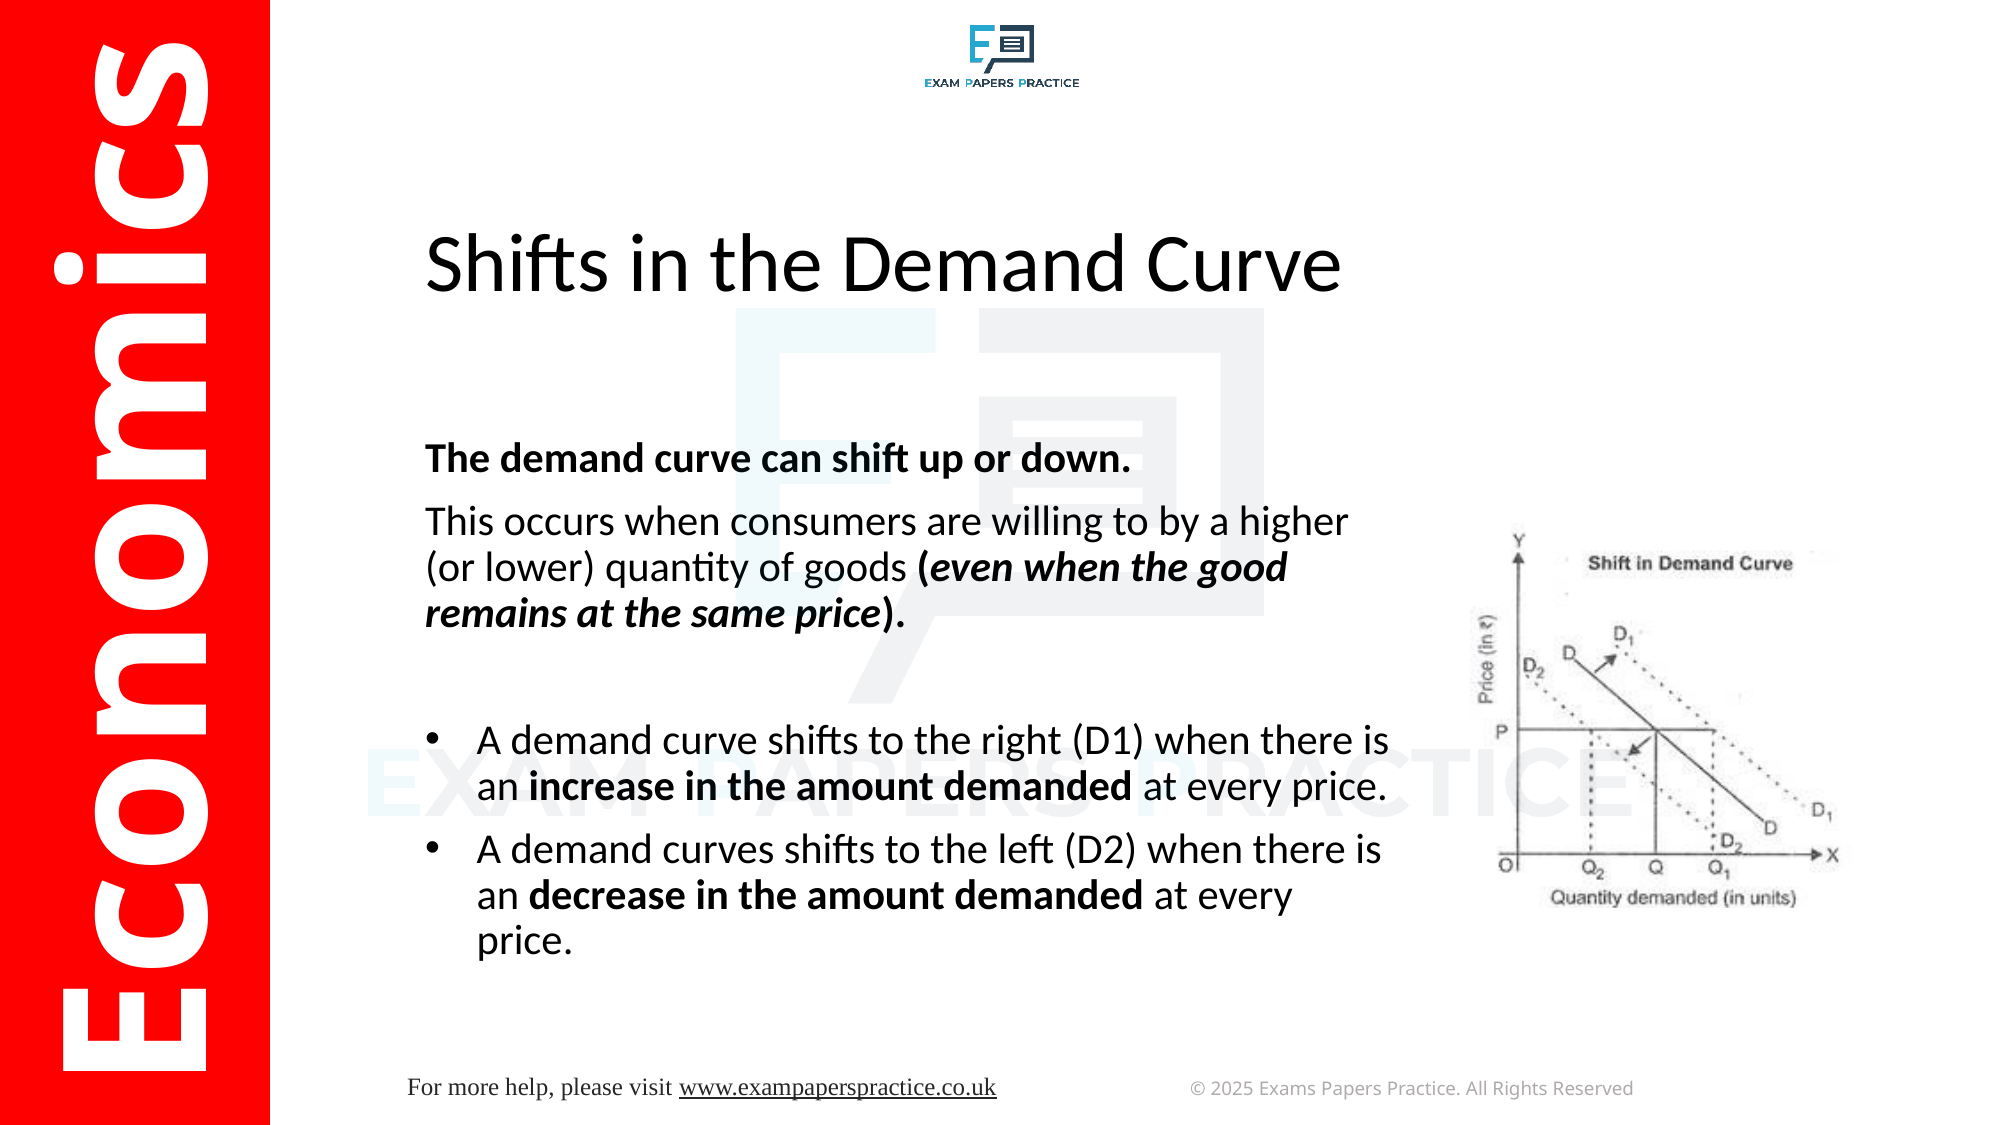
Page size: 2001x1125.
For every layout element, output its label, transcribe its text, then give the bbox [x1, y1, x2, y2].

text_box For more help, please visit www.exampaperspractice.co.uk [370, 1063, 1033, 1102]
picture [925, 25, 1079, 87]
picture [368, 308, 1931, 908]
subtitle The demand curve can shift up or down. This occurs when consumers are willing to by a higher (or lower) quantity of goods (even when the good remains at the same price). A demand curve shifts to the right (D1) when there is an increase in the amount demanded at every price. A demand curves shifts to the left (D2) when there is an decrease in the amount demanded at every price. [404, 817, 1417, 1020]
text_box © 2025 Exams Papers Practice. All Rights Reserved [1161, 1068, 1662, 1107]
title Shifts in the Demand Curve [404, 149, 1848, 379]
